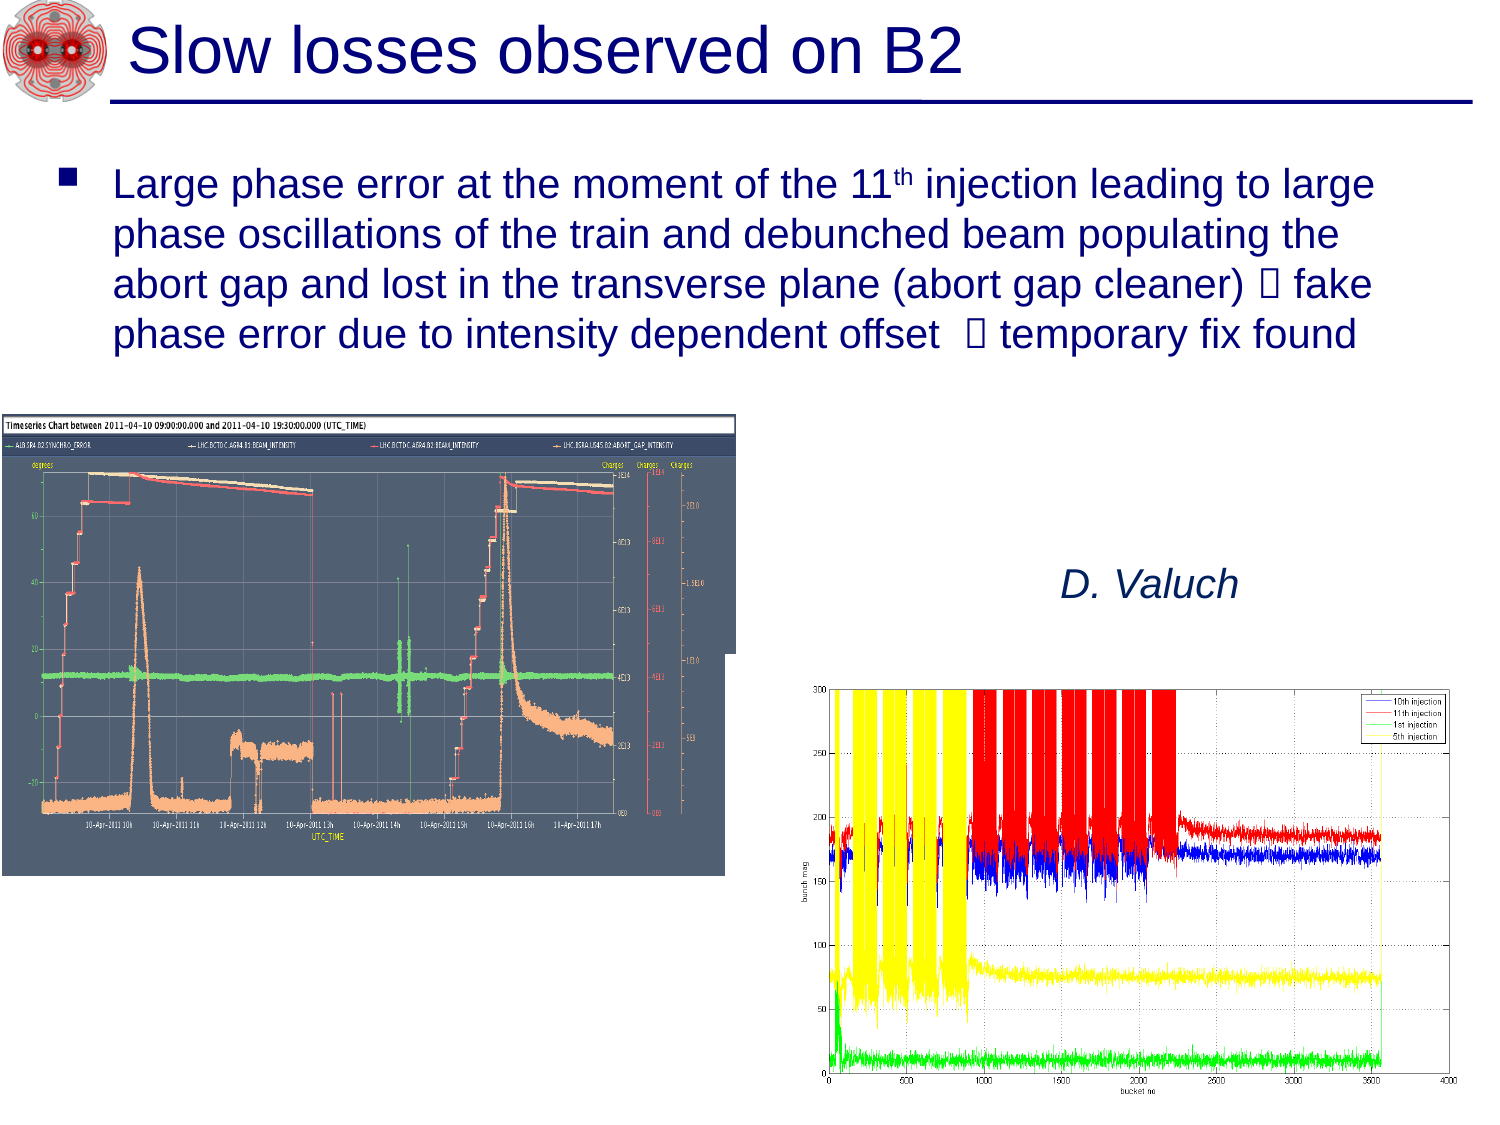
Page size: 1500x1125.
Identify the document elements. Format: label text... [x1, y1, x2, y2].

title Slow losses observed on B2 [111, 3, 1463, 91]
picture [0, 412, 1500, 1125]
picture [0, 0, 108, 103]
text_box D. Valuch [900, 549, 1400, 615]
list Large phase error at the moment of the 11th injection leading to large phase oscillations of the train and debunched beam populating the abort gap and lost in the transverse plane (abort gap cleaner)  fake phase error due to intensity dependent offset  temporary fix found [40, 148, 1442, 337]
